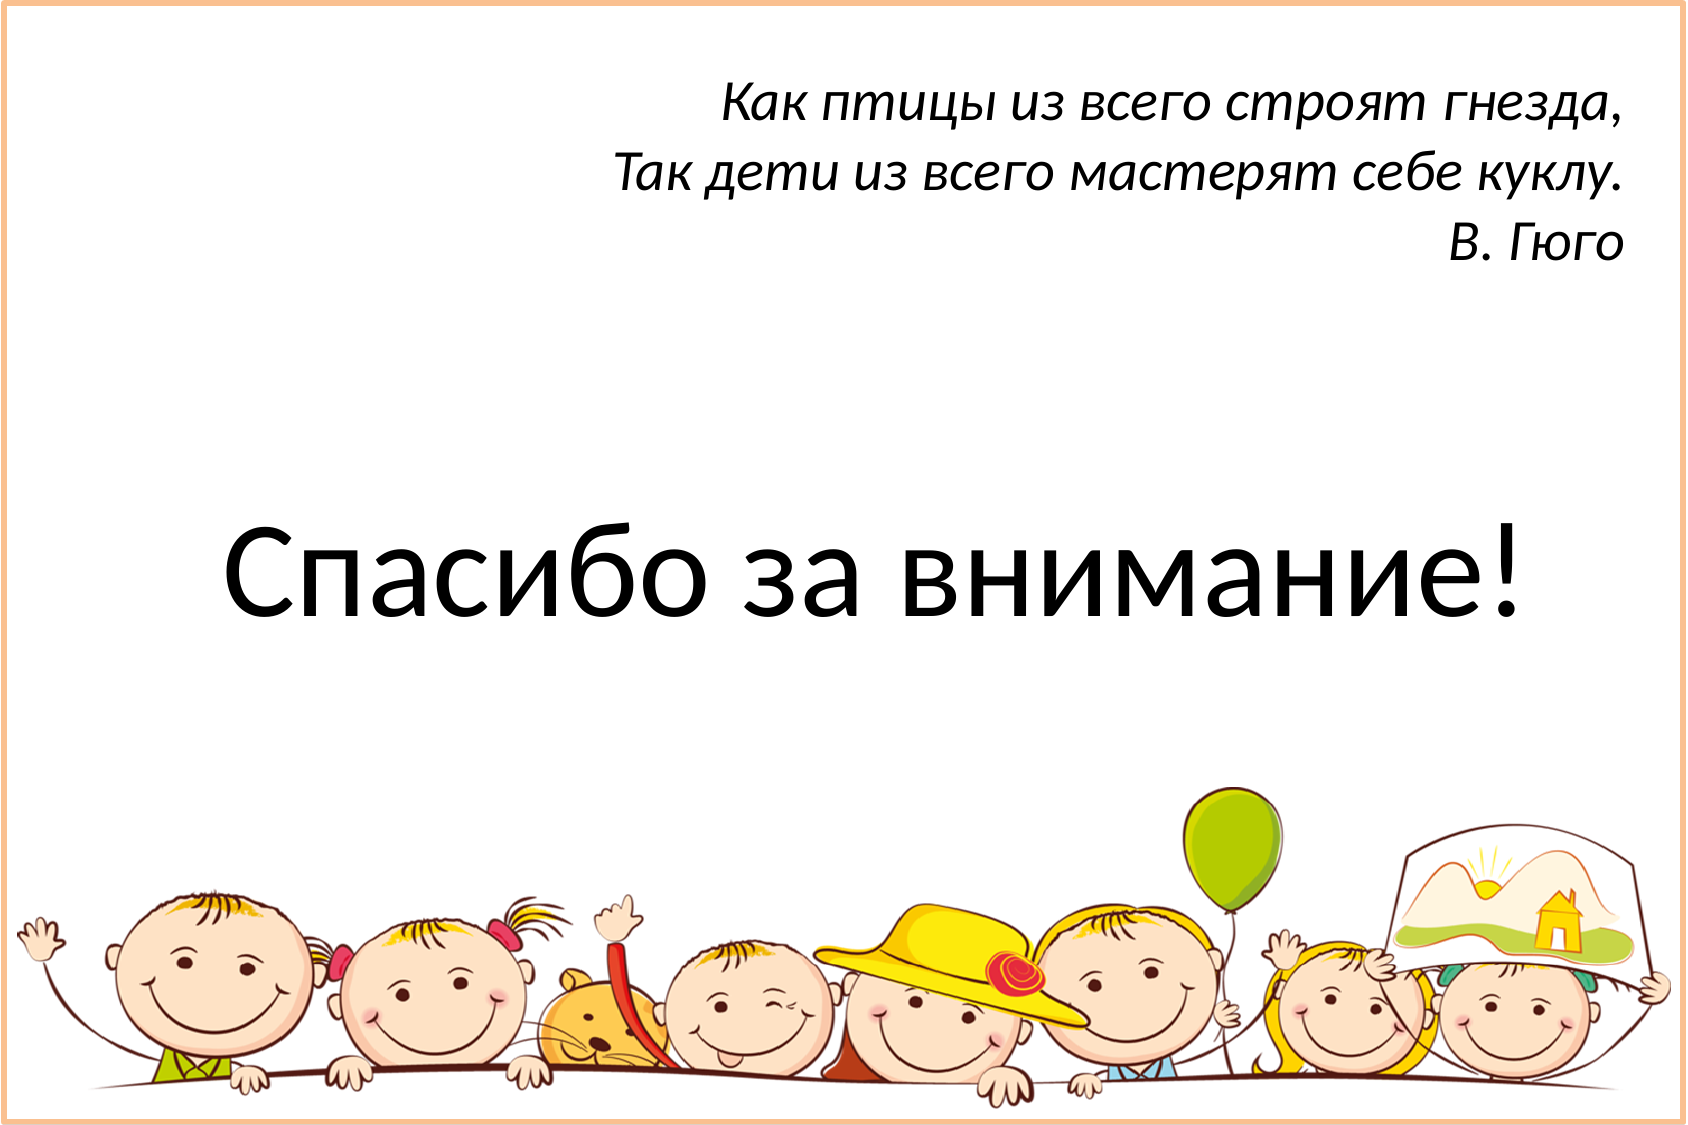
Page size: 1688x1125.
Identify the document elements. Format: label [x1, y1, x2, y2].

list [0, 0, 1688, 1125]
